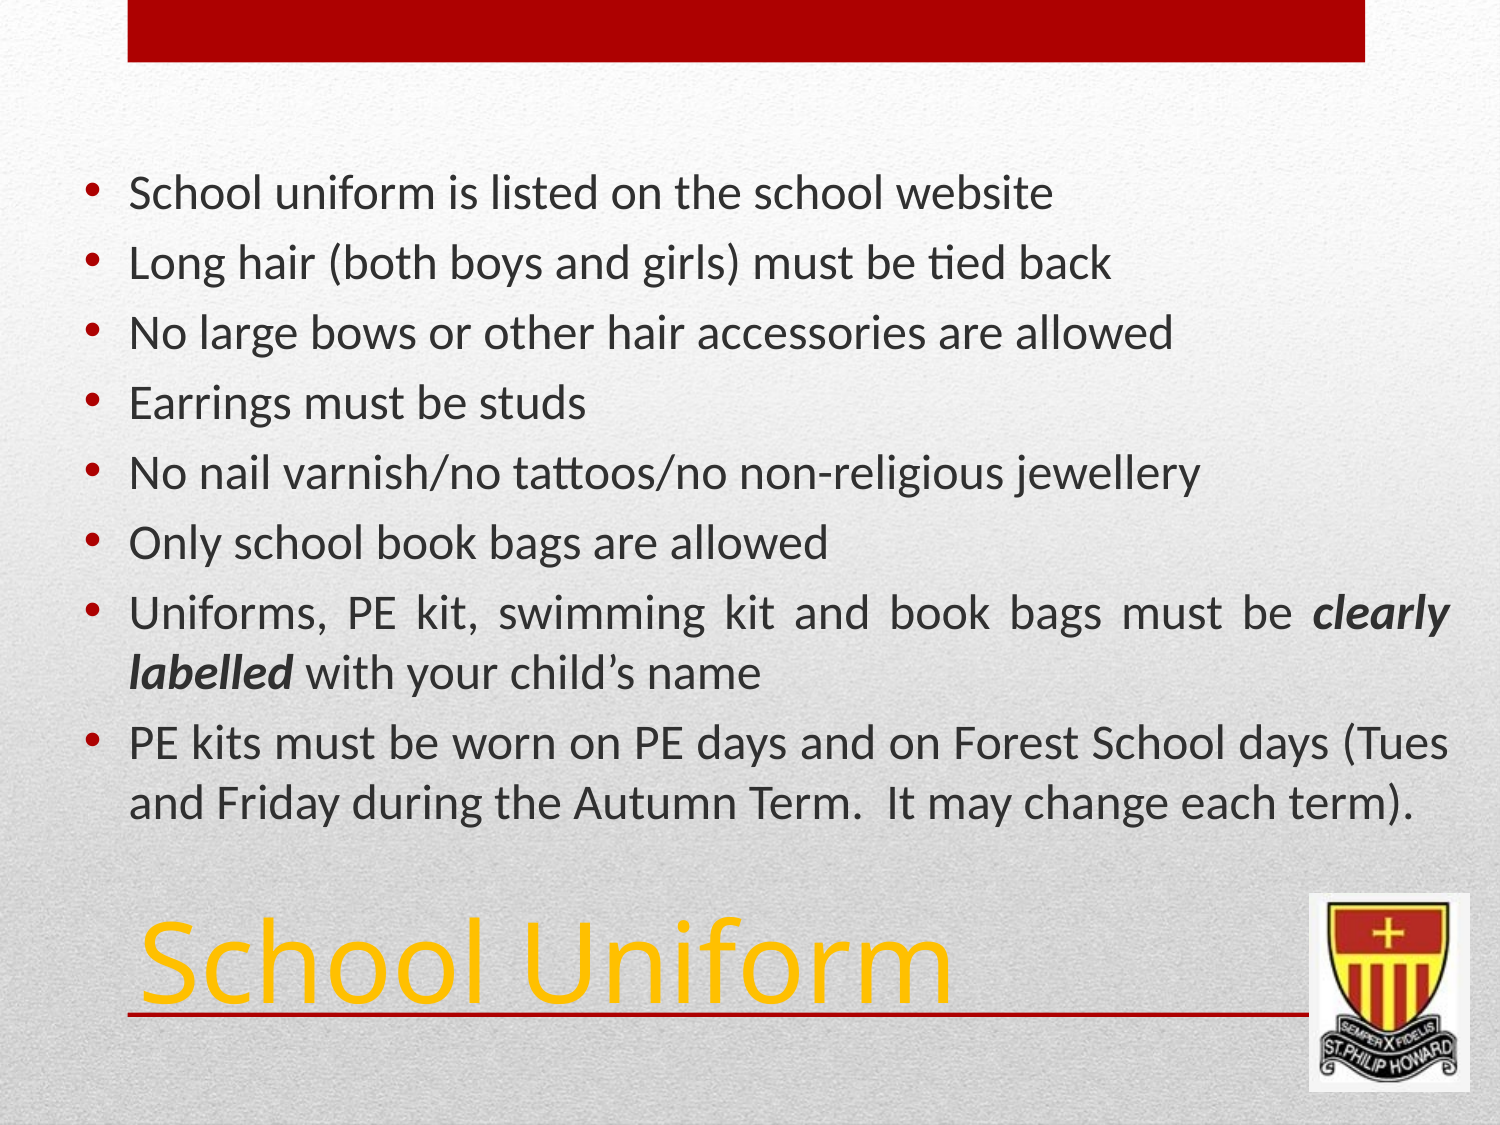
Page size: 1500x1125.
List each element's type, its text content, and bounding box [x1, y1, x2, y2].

picture [0, 0, 1500, 1125]
title School Uniform [123, 923, 1304, 1034]
list School uniform is listed on the school website Long hair (both boys and girls) must be tied back No large bows or other hair accessories are allowed Earrings must be studs No nail varnish/no tattoos/no non-religious jewellery Only school book bags are allowed Uniforms, PE kit, swimming kit and book bags must be clearly labelled with your child’s name PE kits must be worn on PE days and on Forest School days (Tues and Friday during the Autumn Term. It may change each term). [69, 66, 1465, 923]
title School Uniform [1465, 846, 1474, 896]
